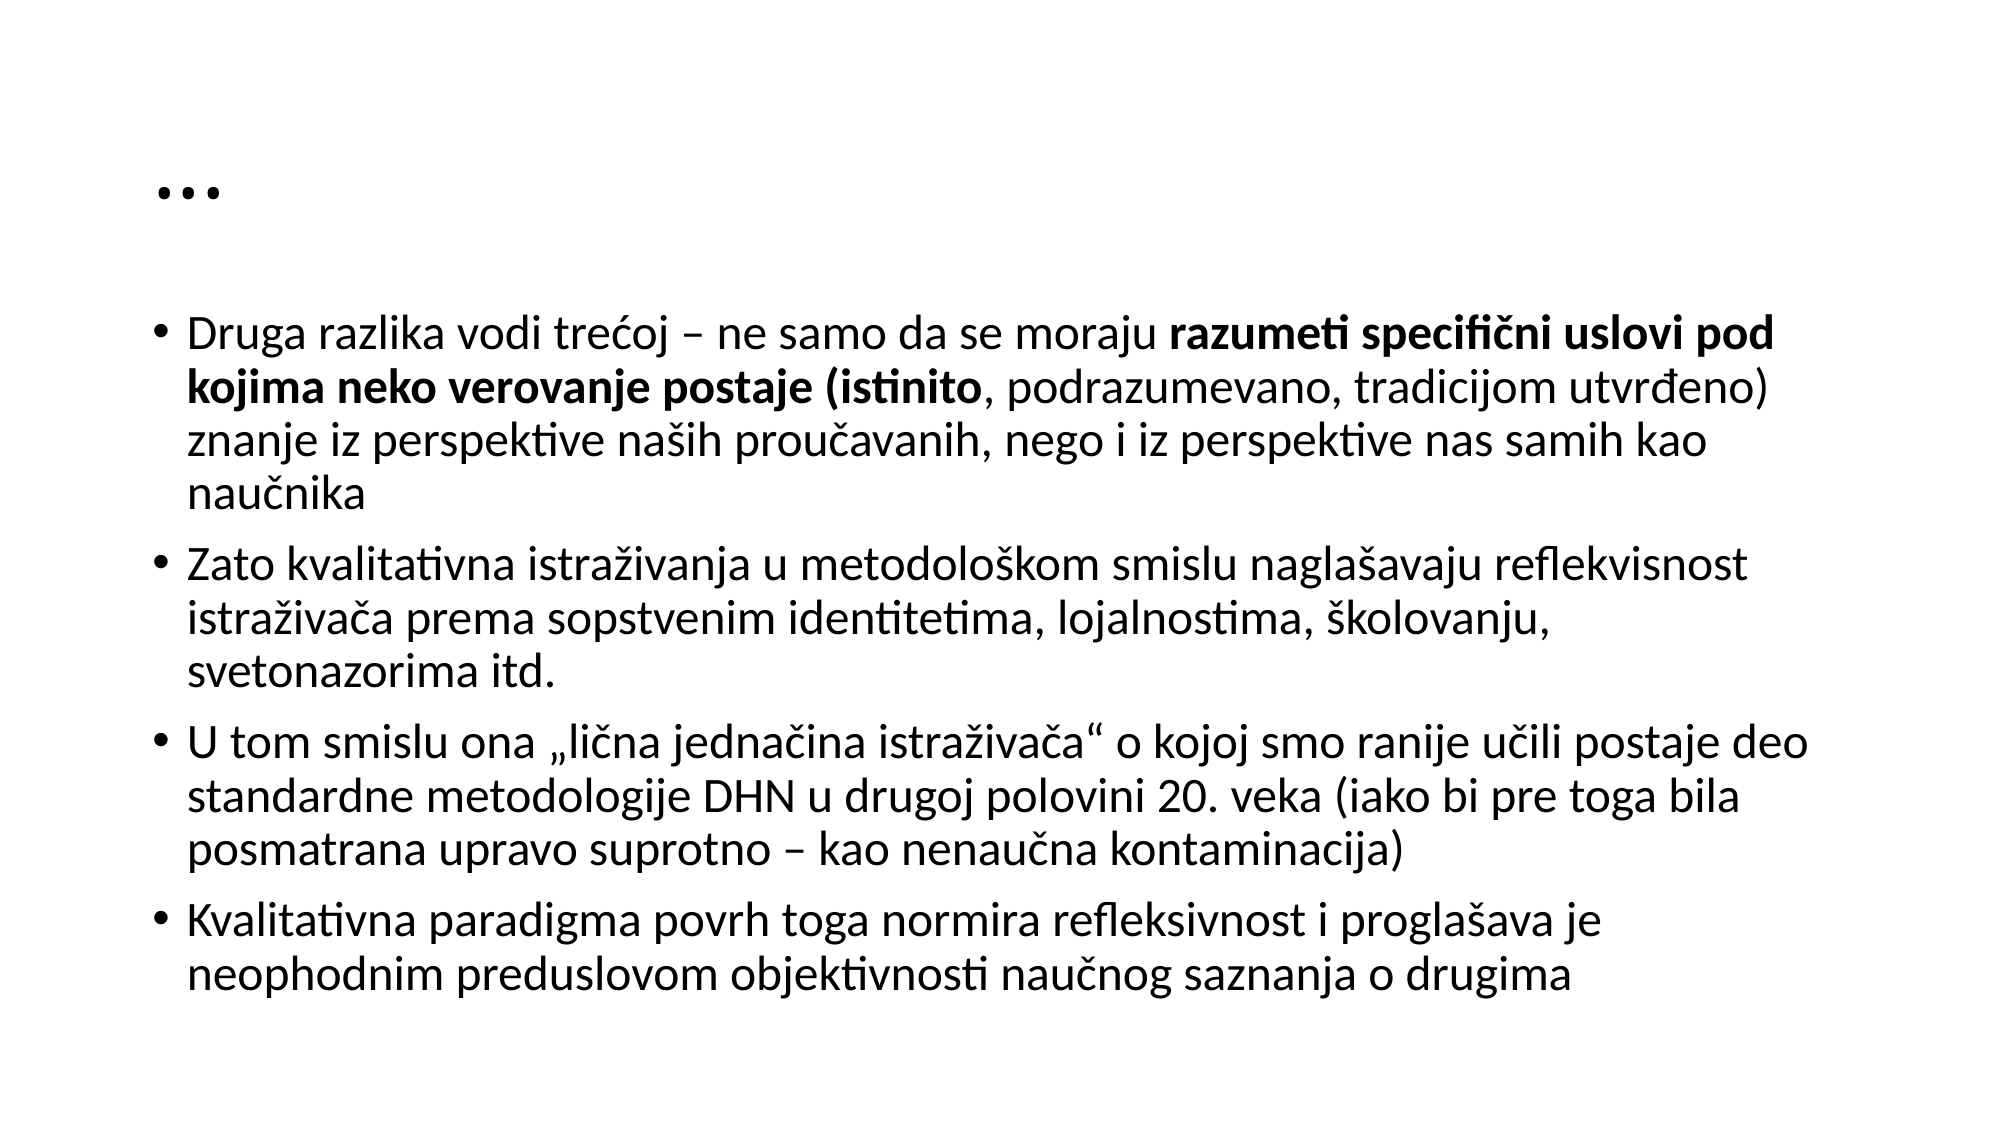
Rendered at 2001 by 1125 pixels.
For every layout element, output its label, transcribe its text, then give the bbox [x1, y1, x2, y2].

list Druga razlika vodi trećoj – ne samo da se moraju razumeti specifični uslovi pod kojima neko verovanje postaje (istinito, podrazumevano, tradicijom utvrđeno) znanje iz perspektive naših proučavanih, nego i iz perspektive nas samih kao naučnika Zato kvalitativna istraživanja u metodološkom smislu naglašavaju reflekvisnost istraživača prema sopstvenim identitetima, lojalnostima, školovanju, svetonazorima itd. U tom smislu ona „lična jednačina istraživača“ o kojoj smo ranije učili postaje deo standardne metodologije DHN u drugoj polovini 20. veka (iako bi pre toga bila posmatrana upravo suprotno – kao nenaučna kontaminacija) Kvalitativna paradigma povrh toga normira refleksivnost i proglašava je neophodnim preduslovom objektivnosti naučnog saznanja o drugima [137, 299, 1863, 1014]
title ... [137, 59, 1863, 278]
